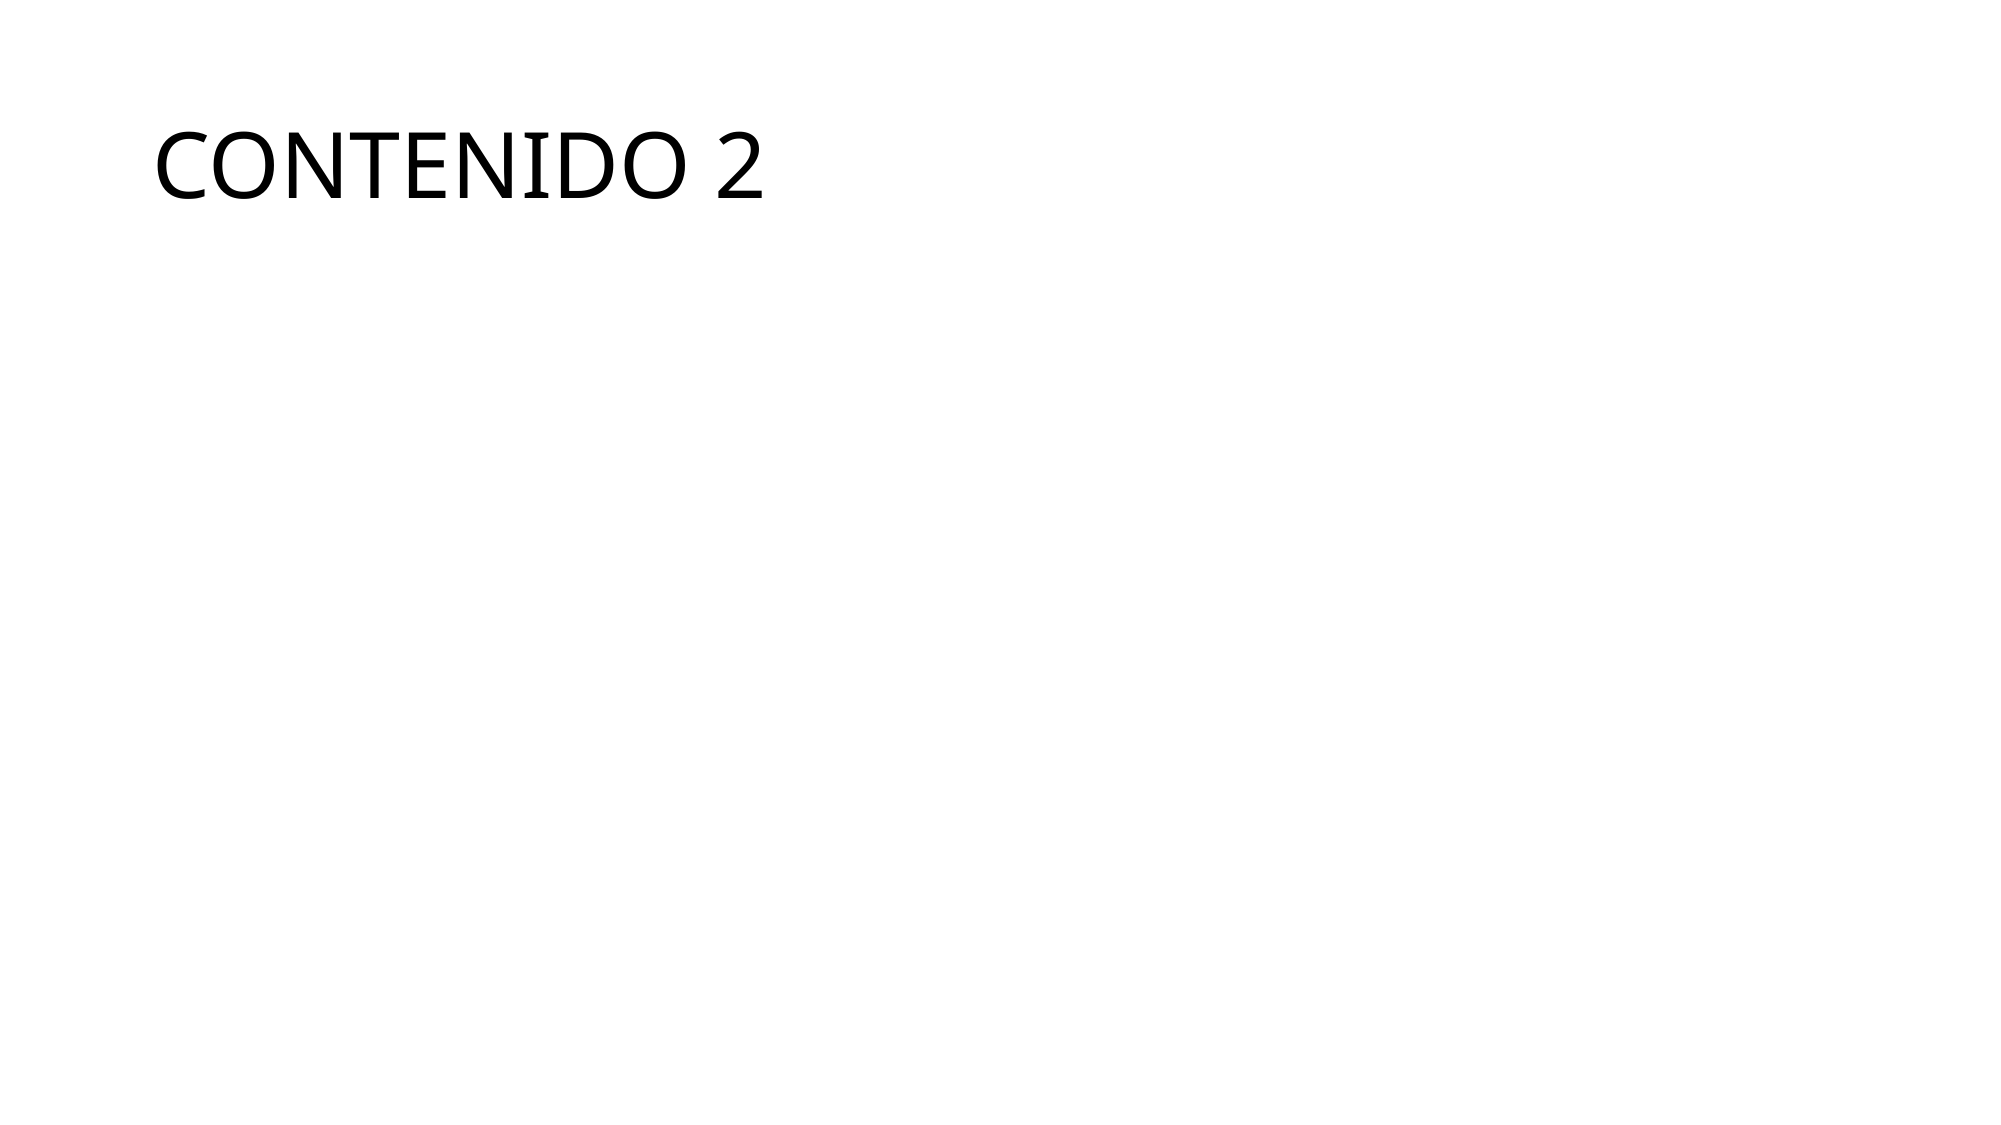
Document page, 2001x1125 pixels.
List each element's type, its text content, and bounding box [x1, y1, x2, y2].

title CONTENIDO 2 [137, 59, 1863, 278]
